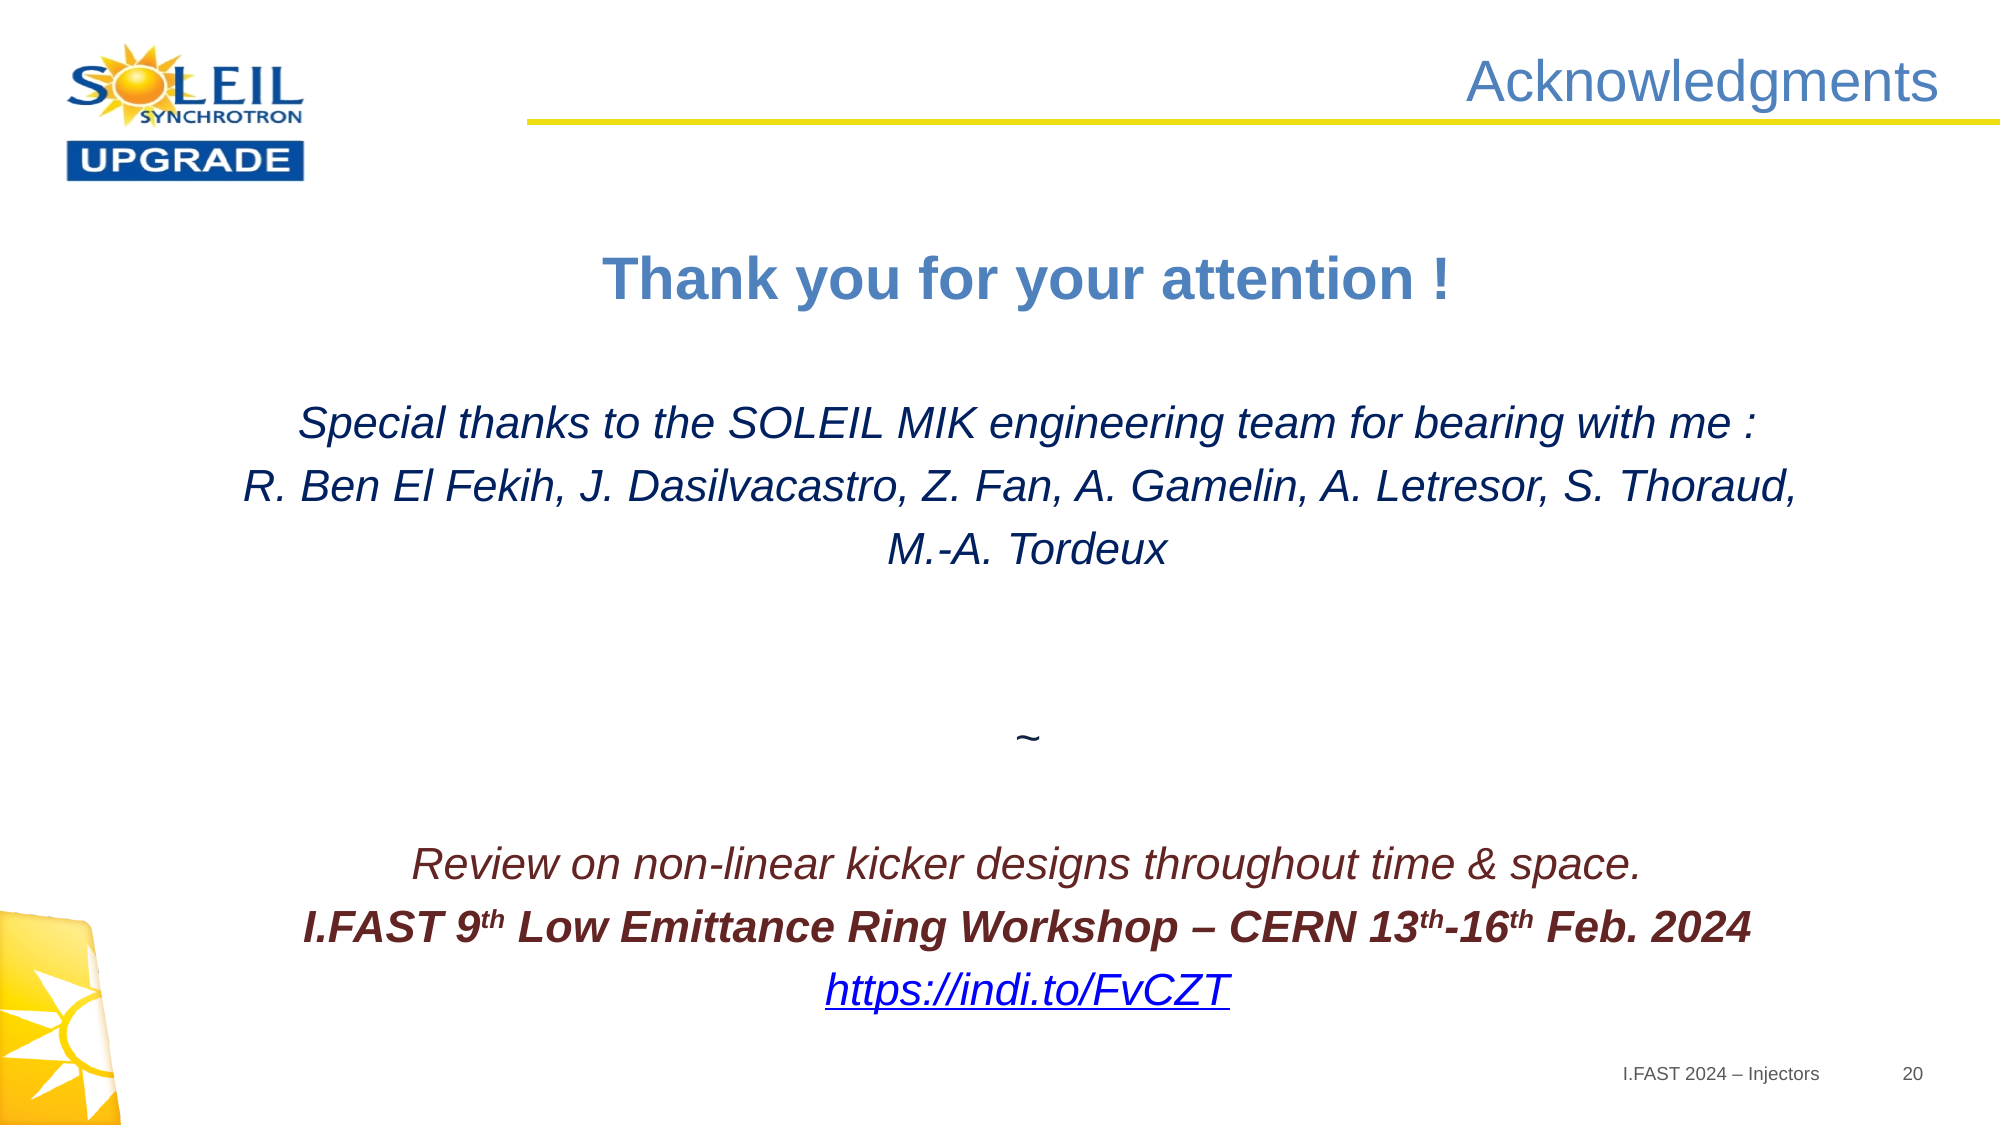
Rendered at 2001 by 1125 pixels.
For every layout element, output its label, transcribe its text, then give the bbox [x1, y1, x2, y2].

list Thank you for your attention ! Special thanks to the SOLEIL MIK engineering team for bearing with me : R. Ben El Fekih, J. Dasilvacastro, Z. Fan, A. Gamelin, A. Letresor, S. Thoraud, M.-A. Tordeux ~ Review on non-linear kicker designs throughout time & space. I.FAST 9th Low Emittance Ring Workshop – CERN 13th-16th Feb. 2024 https://indi.to/FvCZT [161, 231, 1894, 1029]
picture [0, 910, 121, 1125]
picture [36, 21, 323, 211]
title Acknowledgments [369, 31, 1956, 125]
